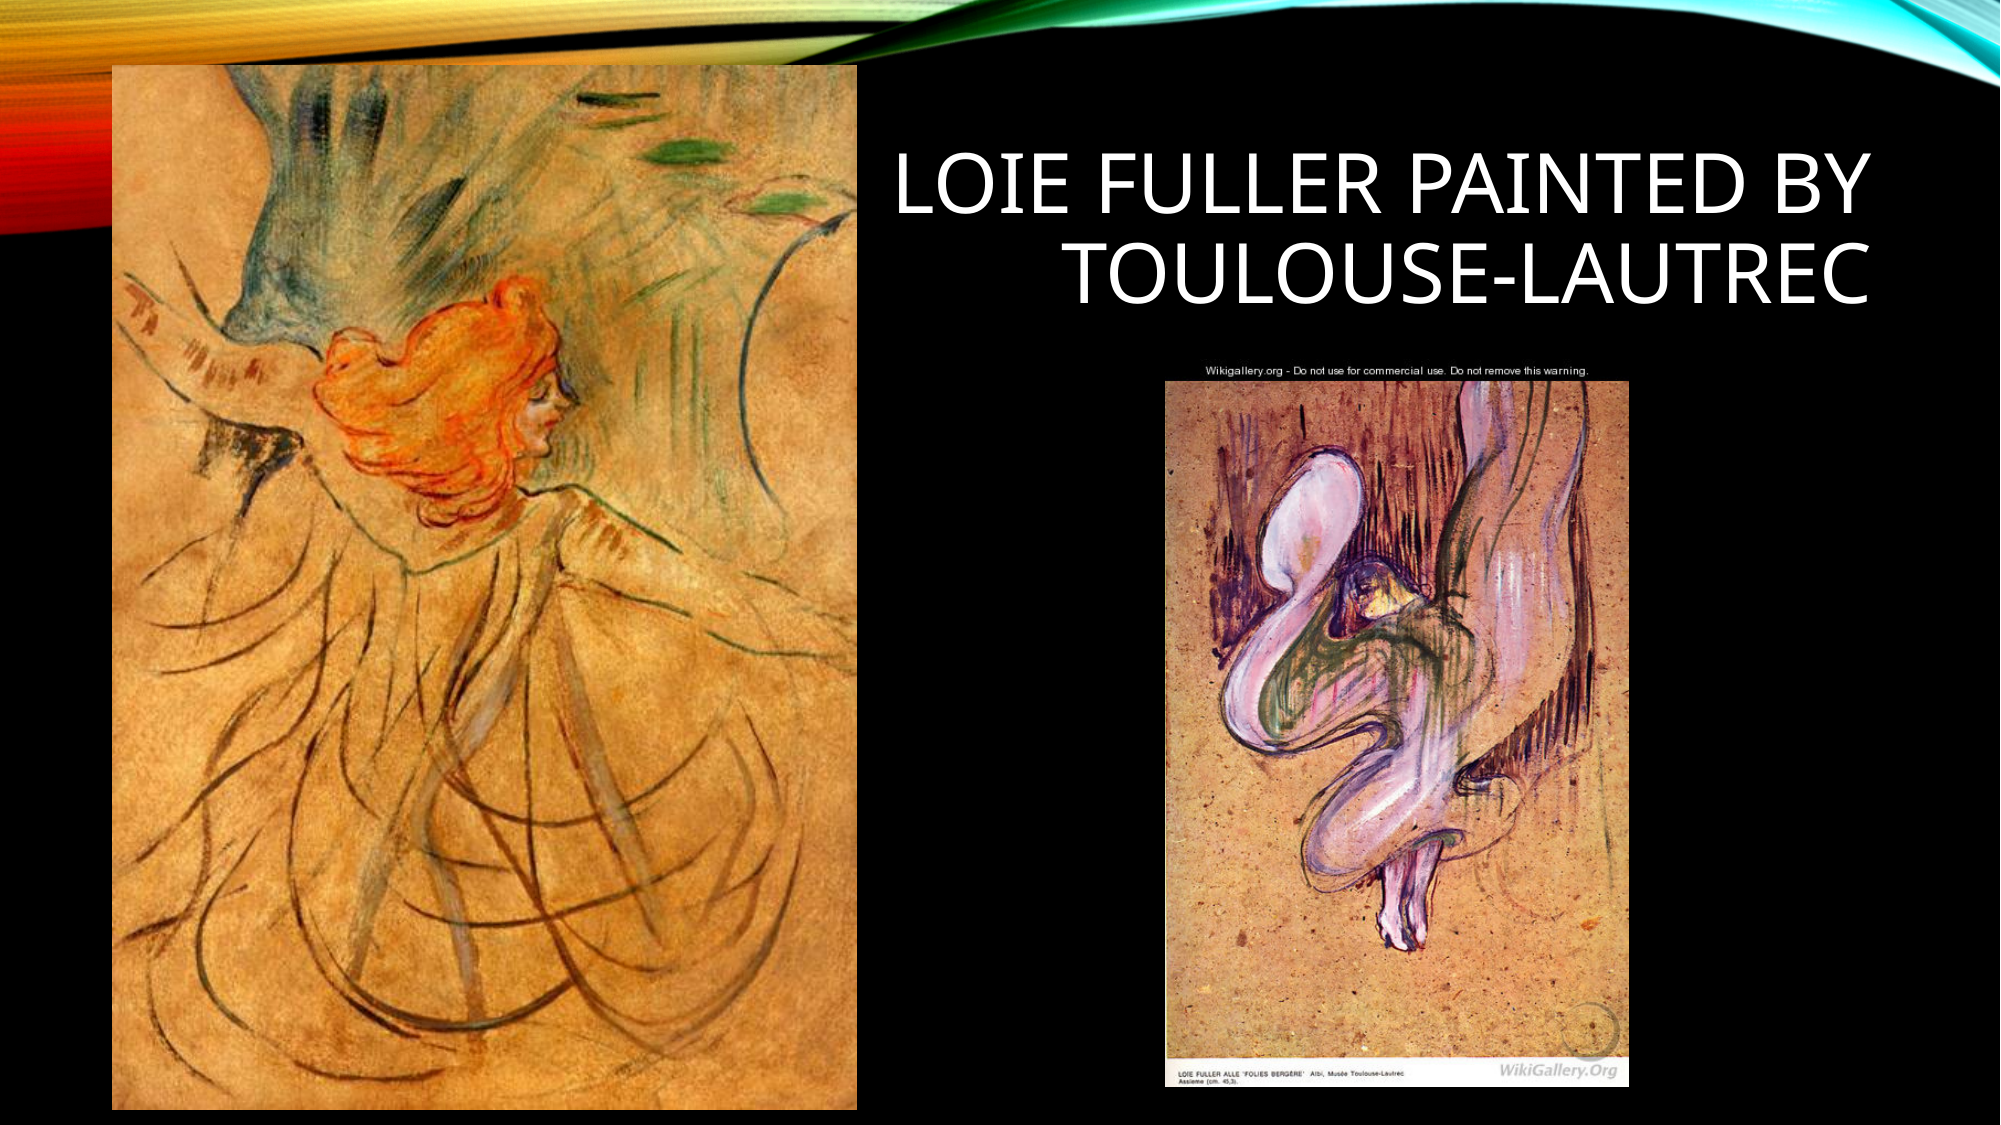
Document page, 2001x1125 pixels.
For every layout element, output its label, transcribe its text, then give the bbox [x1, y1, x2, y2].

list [1165, 359, 1629, 1088]
picture [0, 0, 2000, 1111]
title LOIE FULLER PAINTED BY TOULOUSE-LAUTREC [857, 125, 1888, 338]
